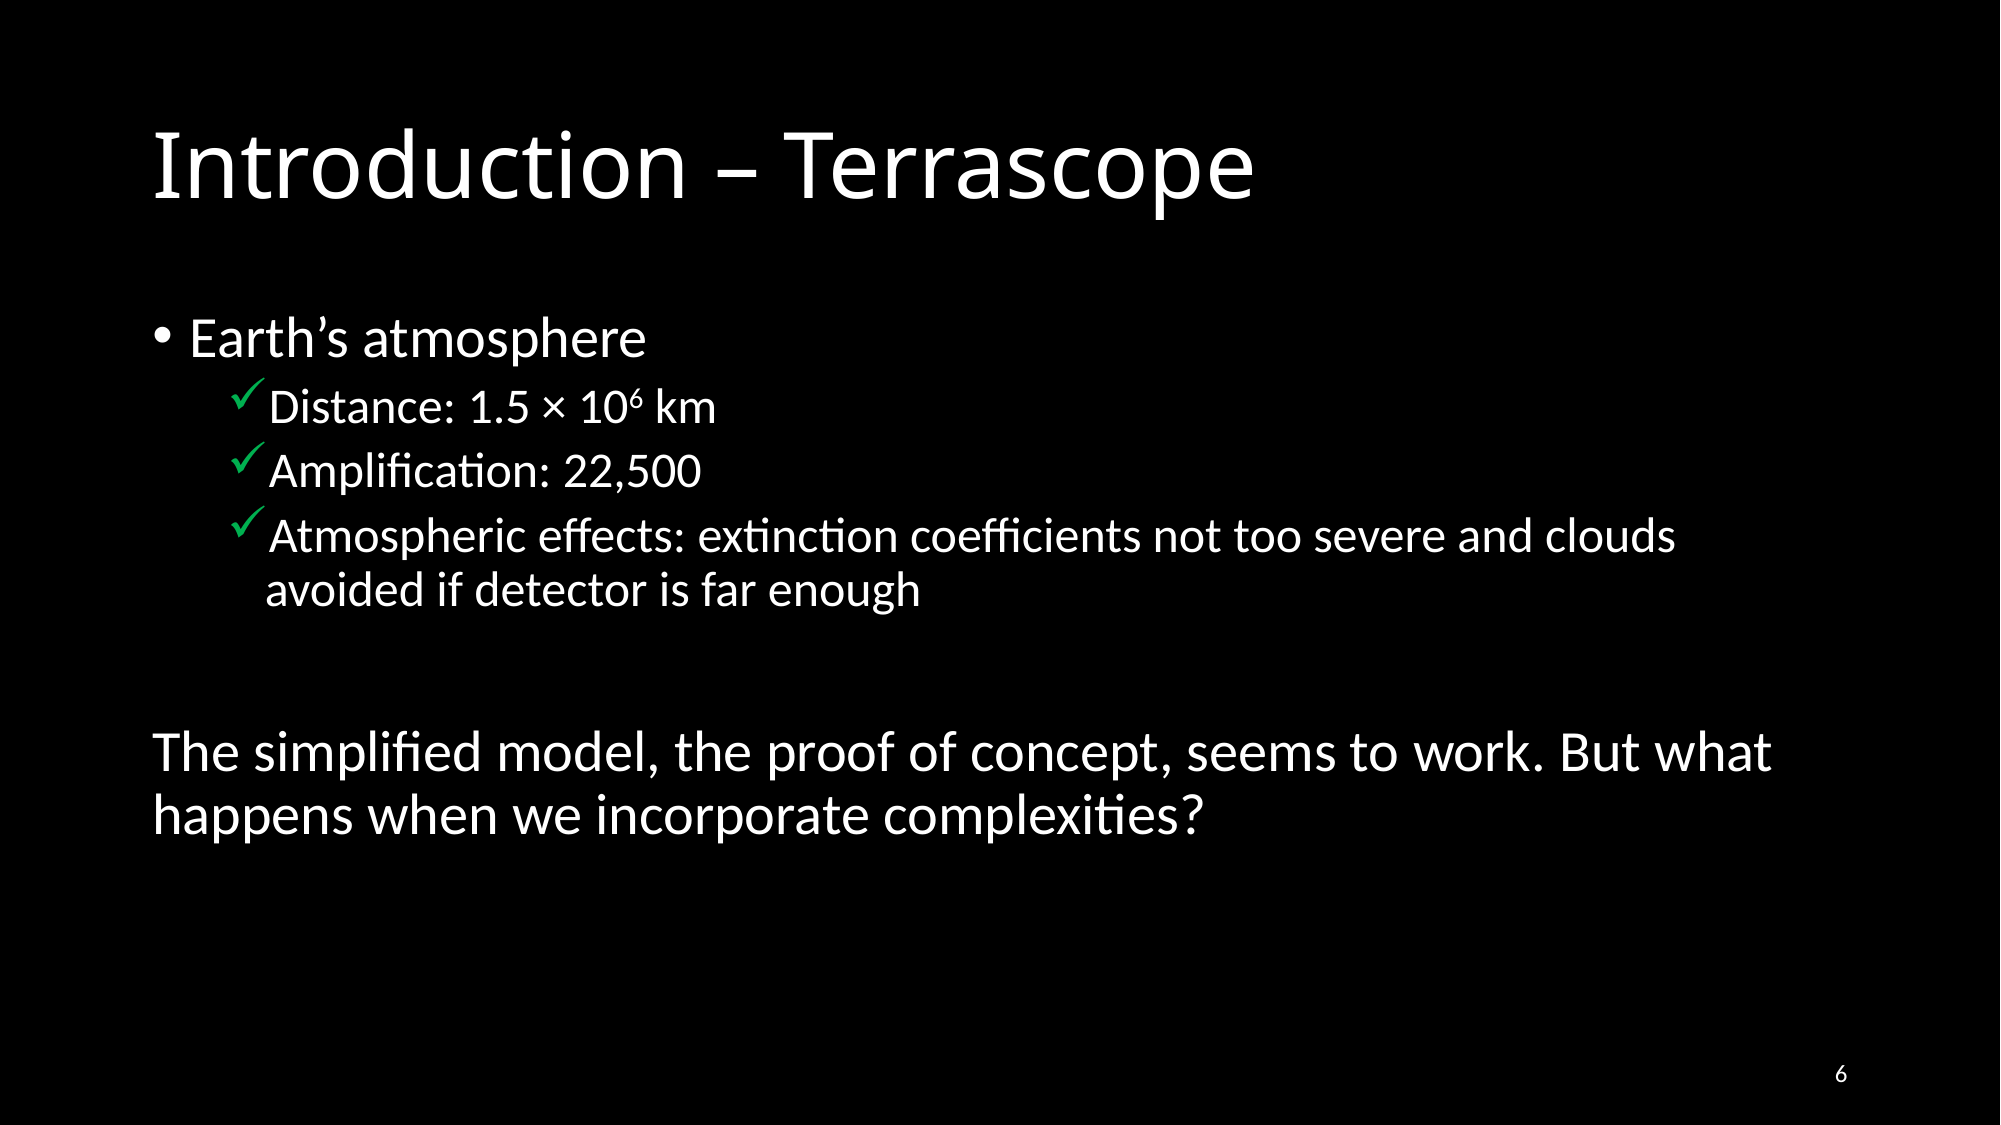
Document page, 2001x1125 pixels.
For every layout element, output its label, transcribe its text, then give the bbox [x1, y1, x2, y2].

list Earth’s atmosphere Distance: 1.5 × 106 km Amplification: 22,500 Atmospheric effects: extinction coefficients not too severe and clouds avoided if detector is far enough The simplified model, the proof of concept, seems to work. But what happens when we incorporate complexities? [137, 299, 1863, 1014]
title Introduction – Terrascope [137, 59, 1863, 278]
slide_number 6 [1412, 1042, 1863, 1103]
